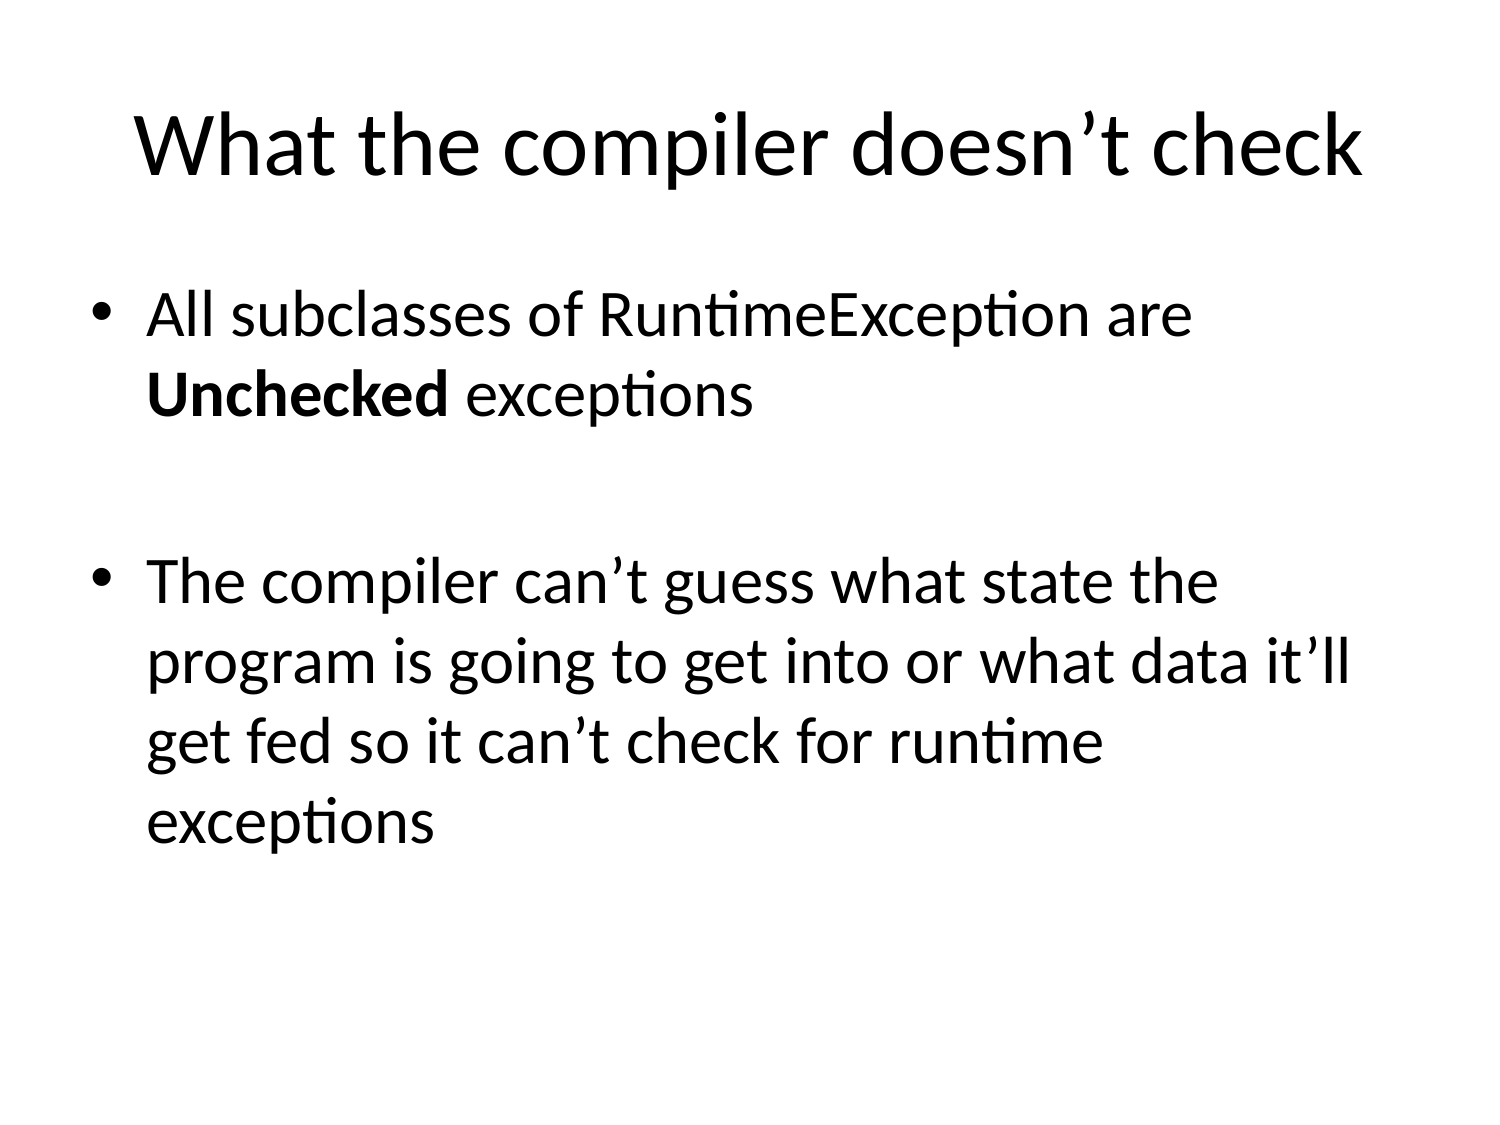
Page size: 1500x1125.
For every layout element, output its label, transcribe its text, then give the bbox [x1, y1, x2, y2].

title What the compiler doesn’t check [75, 45, 1425, 233]
list All subclasses of RuntimeException are Unchecked exceptions The compiler can’t guess what state the program is going to get into or what data it’ll get fed so it can’t check for runtime exceptions [75, 262, 1425, 1050]
